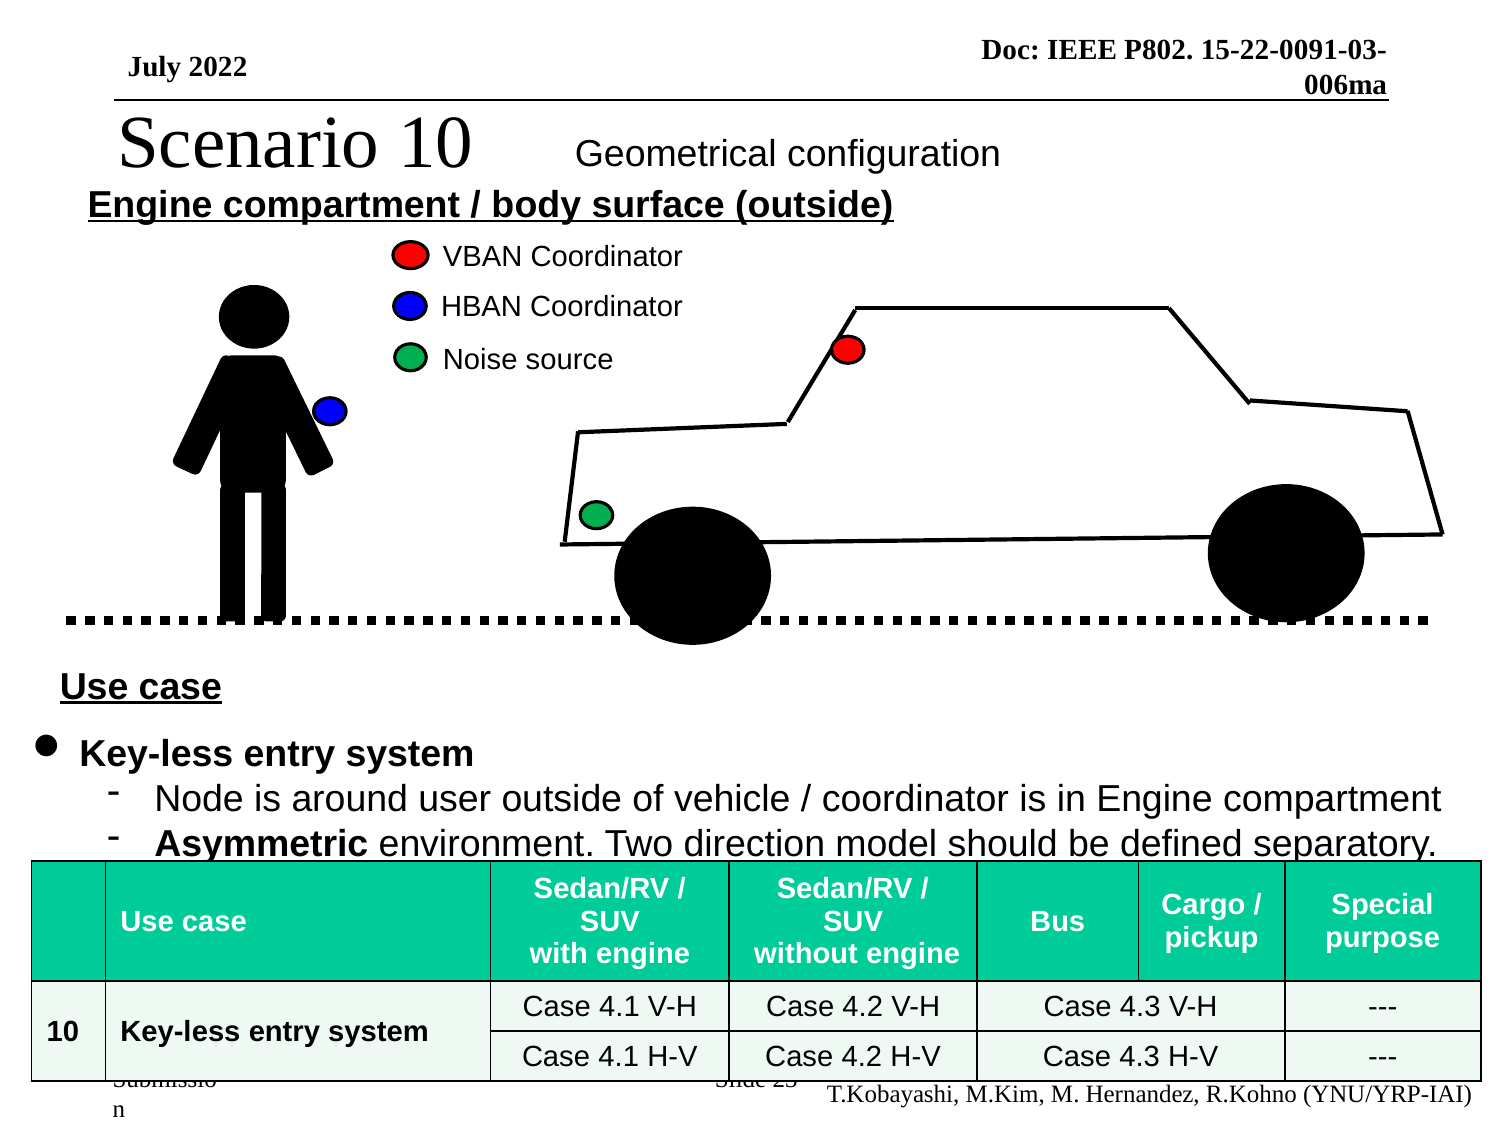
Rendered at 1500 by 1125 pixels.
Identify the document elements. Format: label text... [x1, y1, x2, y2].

text_box [311, 395, 349, 427]
table_cell 10 [32, 982, 105, 1080]
table_header Special purpose [1286, 862, 1480, 980]
table_header Sedan/RV / SUV without engine [730, 862, 976, 980]
table_header Cargo / pickup [1139, 862, 1284, 980]
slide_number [112, 62, 375, 98]
table_header Sedan/RV / SUV with engine [491, 862, 728, 980]
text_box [559, 307, 1443, 644]
text_box [256, 356, 334, 476]
table_cell --- [1286, 1032, 1480, 1080]
table_header Use case [106, 862, 490, 980]
text_box [219, 483, 246, 620]
table_cell --- [1286, 982, 1480, 1030]
text_box [218, 284, 290, 350]
table_header [32, 862, 105, 980]
text_box [260, 483, 287, 620]
title Scenario 10 [21, 106, 570, 169]
table_cell Key-less entry system [106, 982, 490, 1080]
table_cell Case 4.3 V-H [978, 982, 1284, 1030]
table_cell Case 4.1 H-V [491, 1032, 728, 1080]
table_cell Case 4.1 V-H [491, 982, 728, 1030]
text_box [392, 229, 768, 385]
footer T.Kobayashi, M.Kim, M. Hernandez, R.Kohno (YNU/YRP-IAI) [778, 1062, 1488, 1093]
table_cell Case 4.2 V-H [730, 982, 976, 1030]
table_cell Case 4.2 H-V [730, 1032, 976, 1080]
text_box [219, 354, 287, 494]
table_cell Case 4.3 H-V [978, 1032, 1284, 1080]
text_box Use case [45, 654, 621, 715]
slide_number 23 [712, 1082, 778, 1093]
text_box [172, 354, 249, 476]
text_box Engine compartment / body surface (outside) [72, 173, 1122, 233]
text_box Key-less entry system Node is around user outside of vehicle / coordinator is in Engine compartment Asymmetric environment. Two direction model should be defined separatory. [17, 721, 1465, 871]
text_box Geometrical configuration [559, 122, 1136, 182]
table_header Bus [978, 862, 1138, 980]
